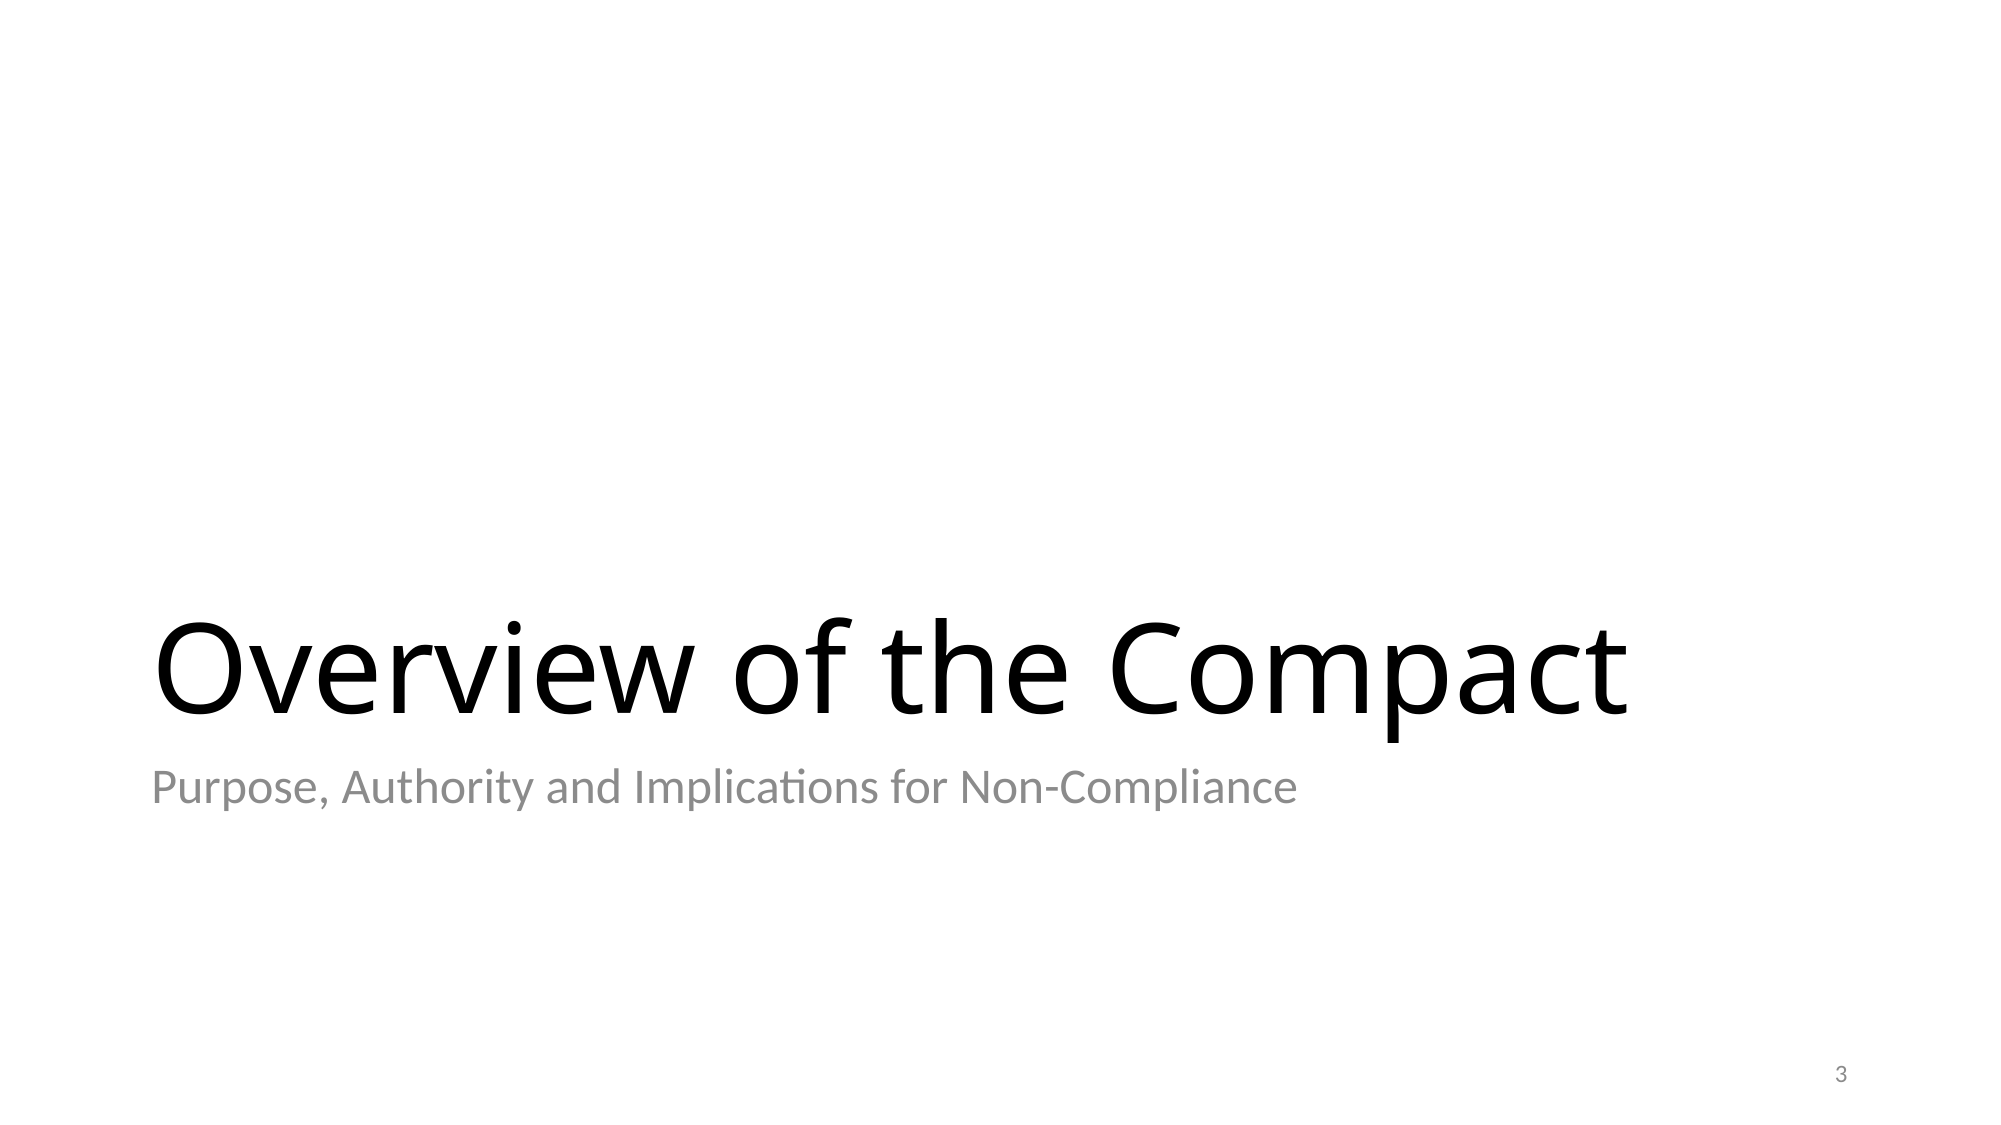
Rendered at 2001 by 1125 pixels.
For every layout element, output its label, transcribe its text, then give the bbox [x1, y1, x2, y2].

slide_number 3 [1412, 1042, 1863, 1103]
list Purpose, Authority and Implications for Non-Compliance [136, 752, 1862, 999]
title Overview of the Compact [136, 280, 1862, 749]
